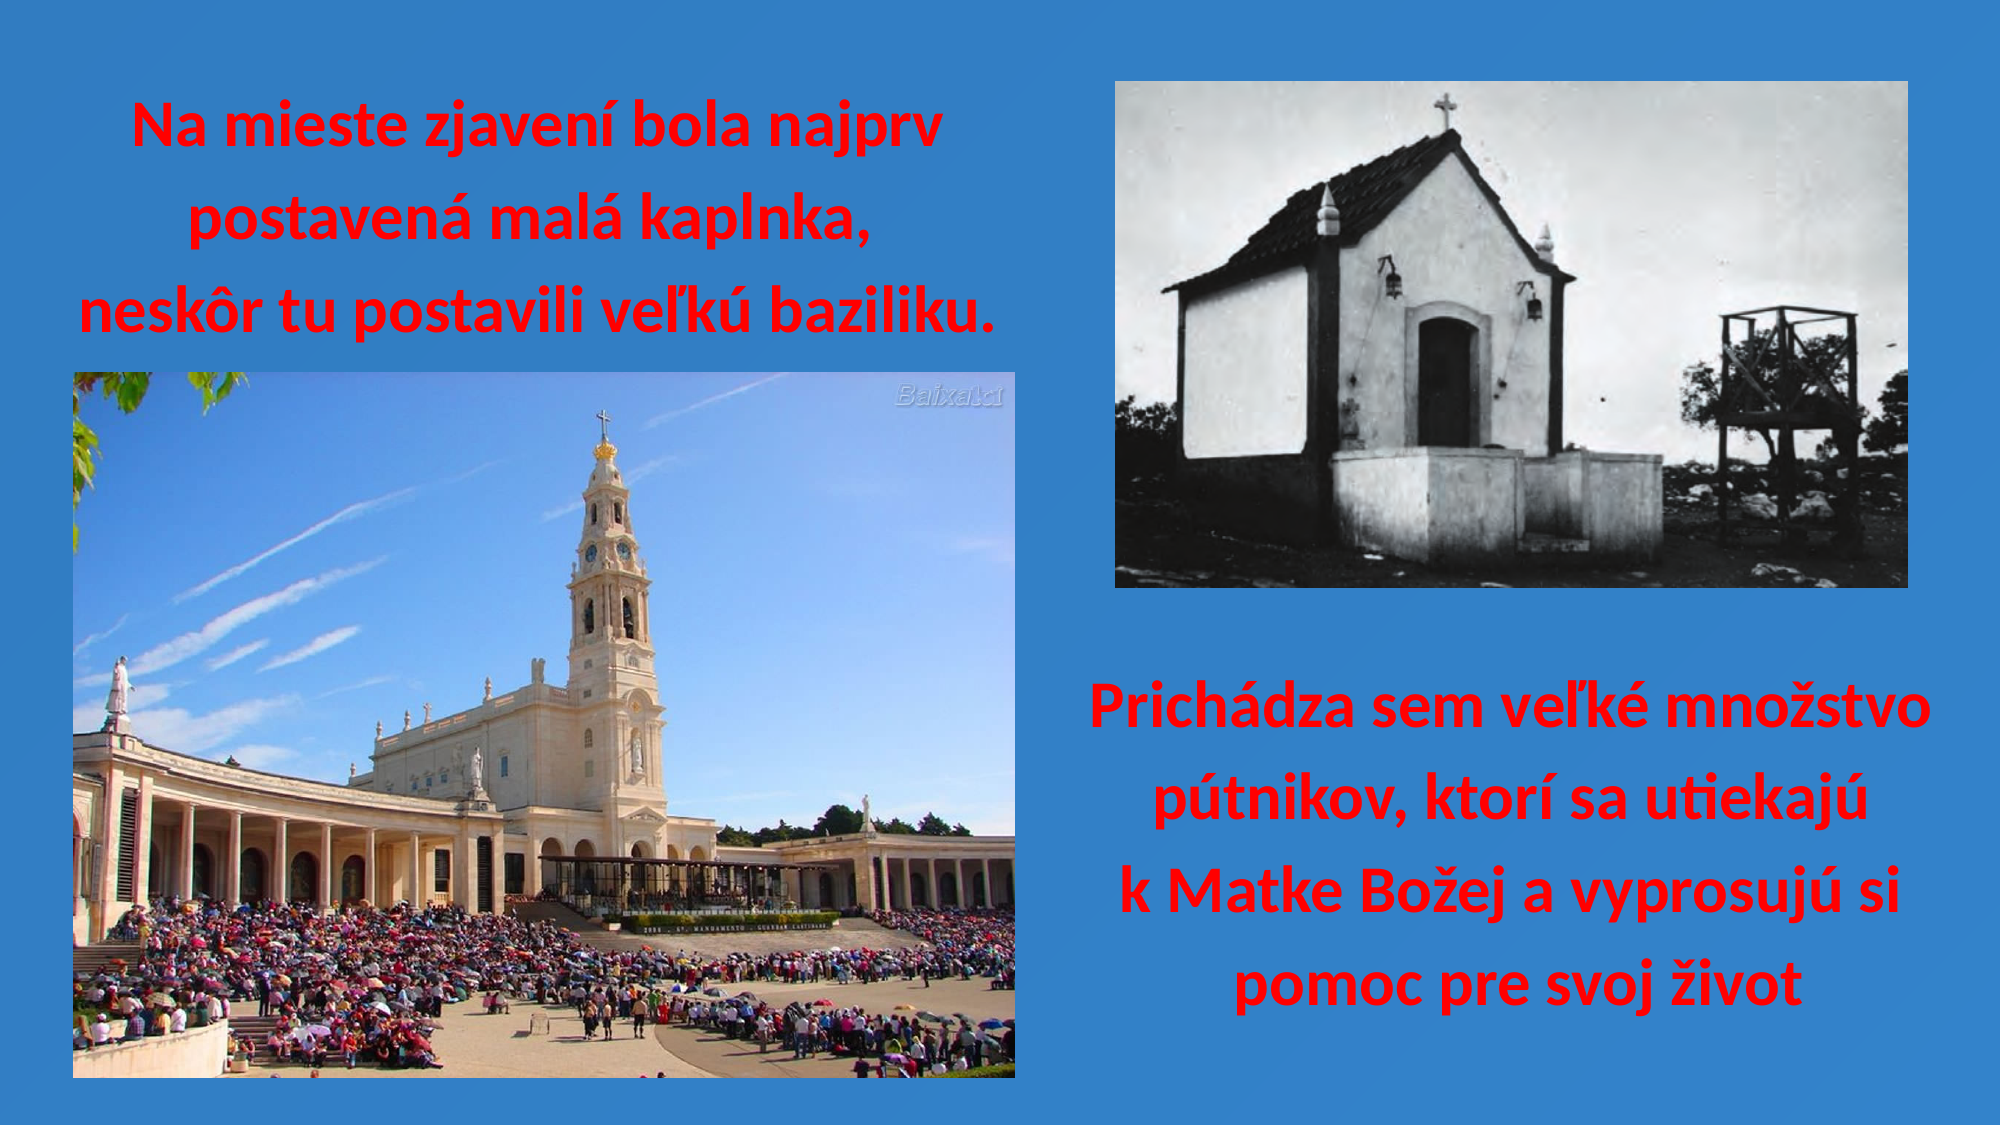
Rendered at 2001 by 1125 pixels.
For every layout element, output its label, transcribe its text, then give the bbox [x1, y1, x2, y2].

picture [73, 372, 1015, 1078]
list Na mieste zjavení bola najprv postavená malá kaplnka, neskôr tu postavili veľkú baziliku. [32, 81, 1045, 481]
text_box Prichádza sem veľké množstvo pútnikov, ktorí sa utiekajú k Matke Božej a vyprosujú si pomoc pre svoj život [1044, 662, 1979, 1024]
picture [1115, 81, 1908, 588]
